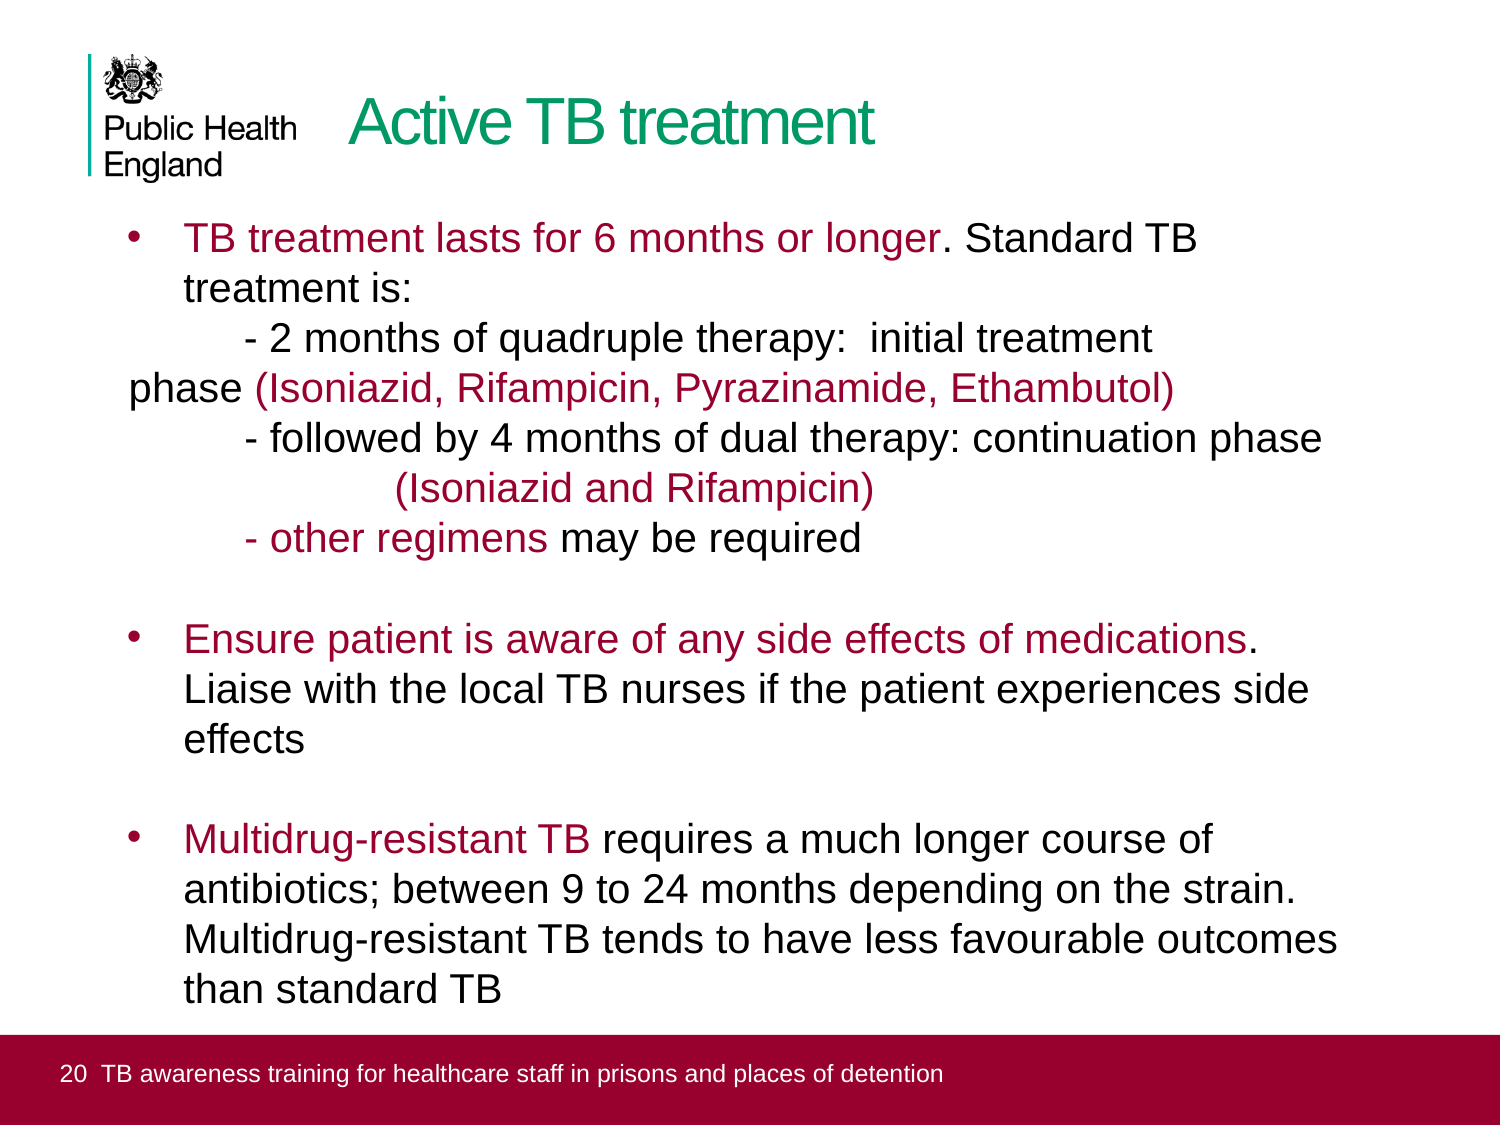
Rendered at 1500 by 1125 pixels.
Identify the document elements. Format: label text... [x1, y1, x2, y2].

picture [88, 54, 296, 183]
slide_number [0, 1034, 112, 1125]
footer 20 TB awareness training for healthcare staff in prisons and places of detention [17, 1042, 1341, 1125]
text_box TB treatment lasts for 6 months or longer. Standard TB treatment is: - 2 months of quadruple therapy: initial treatment phase (Isoniazid, Rifampicin, Pyrazinamide, Ethambutol) - followed by 4 months of dual therapy: continuation phase (Isoniazid and Rifampicin) - other regimens may be required Ensure patient is aware of any side effects of medications. Liaise with the local TB nurses if the patient experiences side effects Multidrug-resistant TB requires a much longer course of antibiotics; between 9 to 24 months depending on the strain. Multidrug-resistant TB tends to have less favourable outcomes than standard TB [112, 203, 1388, 1069]
slide_number [1341, 1034, 1500, 1125]
title Active TB treatment [348, 78, 1133, 165]
